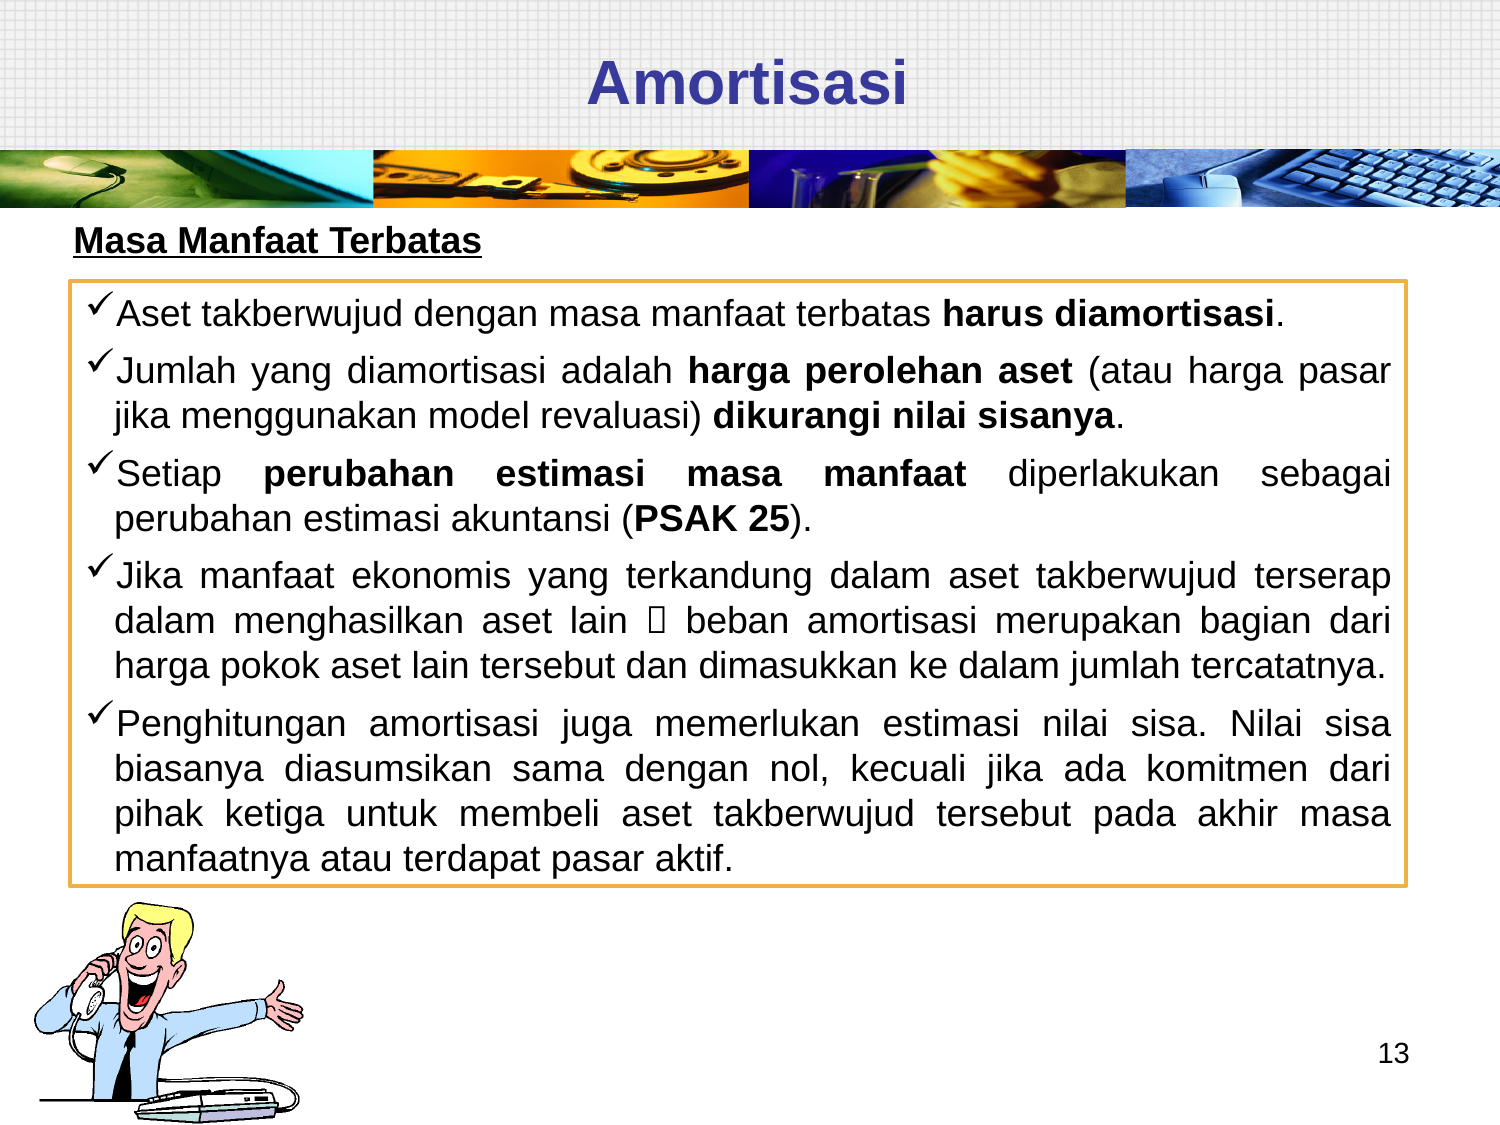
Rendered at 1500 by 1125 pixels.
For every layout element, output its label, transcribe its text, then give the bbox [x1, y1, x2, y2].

text_box Aset takberwujud dengan masa manfaat terbatas harus diamortisasi. Jumlah yang diamortisasi adalah harga perolehan aset (atau harga pasar jika menggunakan model revaluasi) dikurangi nilai sisanya. Setiap perubahan estimasi masa manfaat diperlakukan sebagai perubahan estimasi akuntansi (PSAK 25). Jika manfaat ekonomis yang terkandung dalam aset takberwujud terserap dalam menghasilkan aset lain  beban amortisasi merupakan bagian dari harga pokok aset lain tersebut dan dimasukkan ke dalam jumlah tercatatnya. Penghitungan amortisasi juga memerlukan estimasi nilai sisa. Nilai sisa biasanya diasumsikan sama dengan nol, kecuali jika ada komitmen dari pihak ketiga untuk membeli aset takberwujud tersebut pada akhir masa manfaatnya atau terdapat pasar aktif. [68, 279, 1408, 888]
slide_number 13 [1074, 1026, 1426, 1080]
picture [0, 0, 1500, 208]
title Amortisasi [73, 32, 1424, 126]
text_box Masa Manfaat Terbatas [58, 208, 504, 269]
picture [31, 900, 305, 1125]
